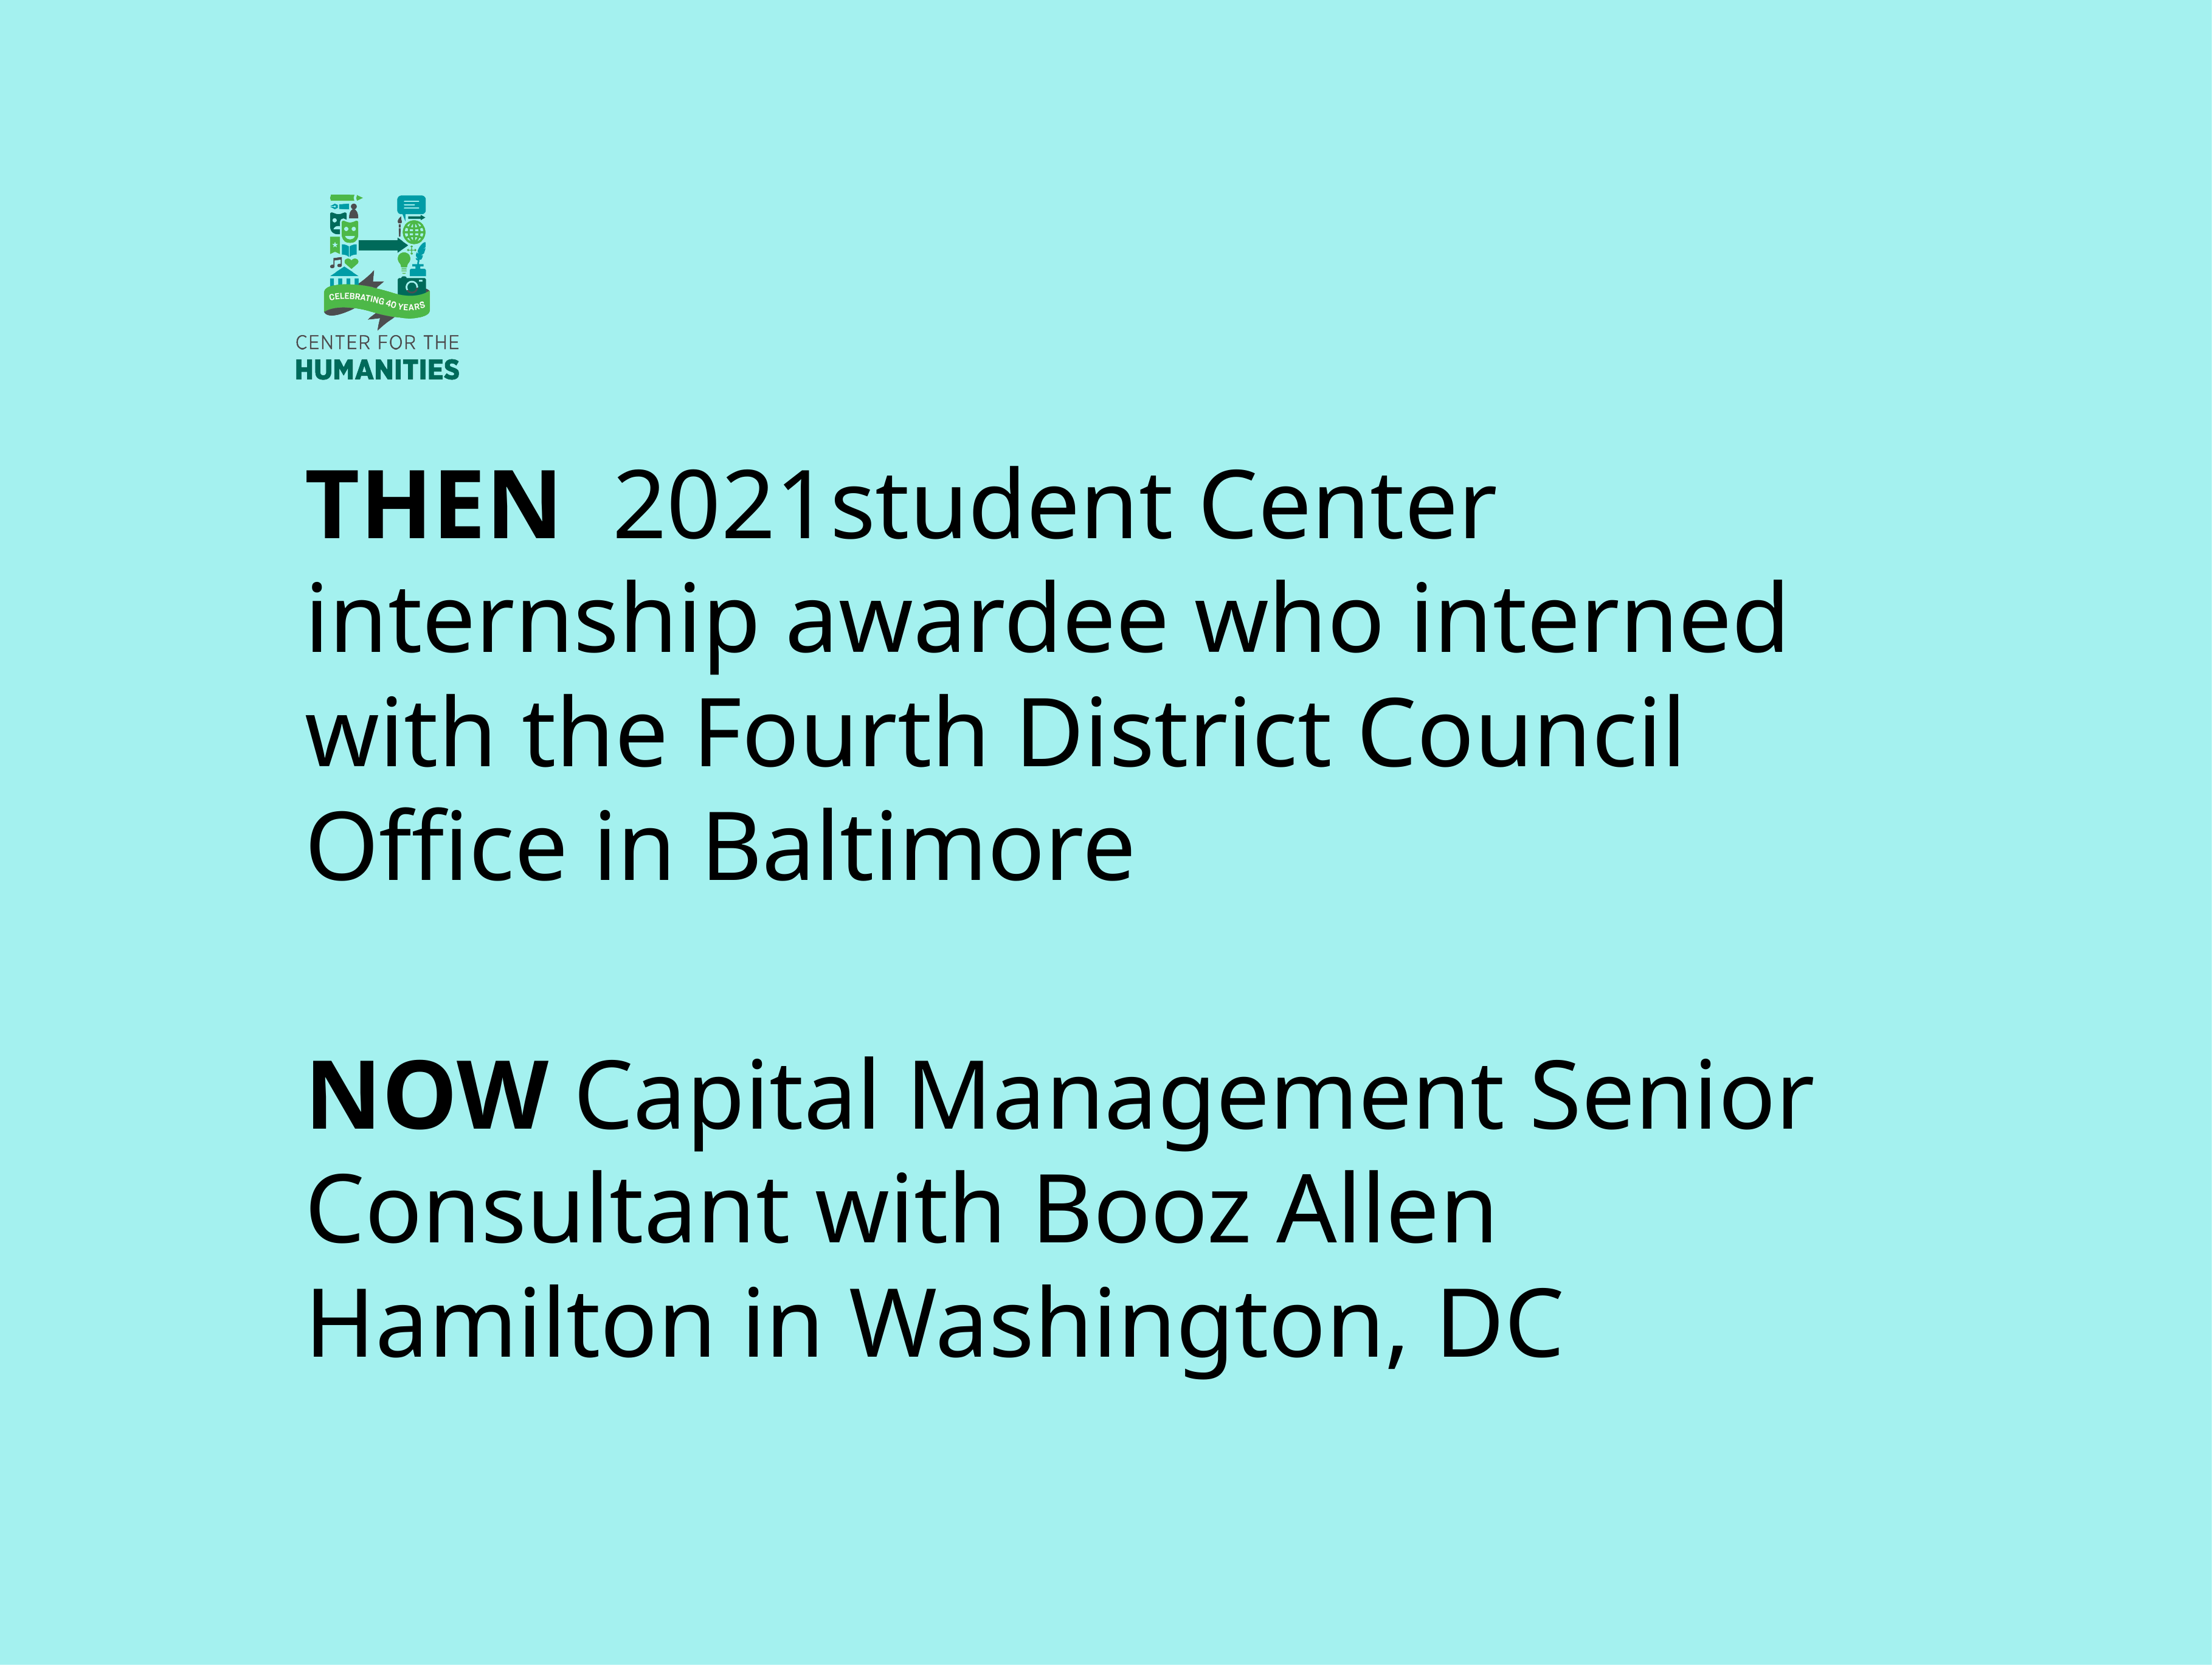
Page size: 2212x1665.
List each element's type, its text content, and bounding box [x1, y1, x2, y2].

text_box THEN 2021student Center internship awardee who interned with the Fourth District Council Office in Baltimore NOW Capital Management Senior Consultant with Booz Allen Hamilton in Washington, DC [296, 438, 1916, 1502]
picture [296, 195, 459, 380]
subtitle [251, 171, 1999, 1487]
